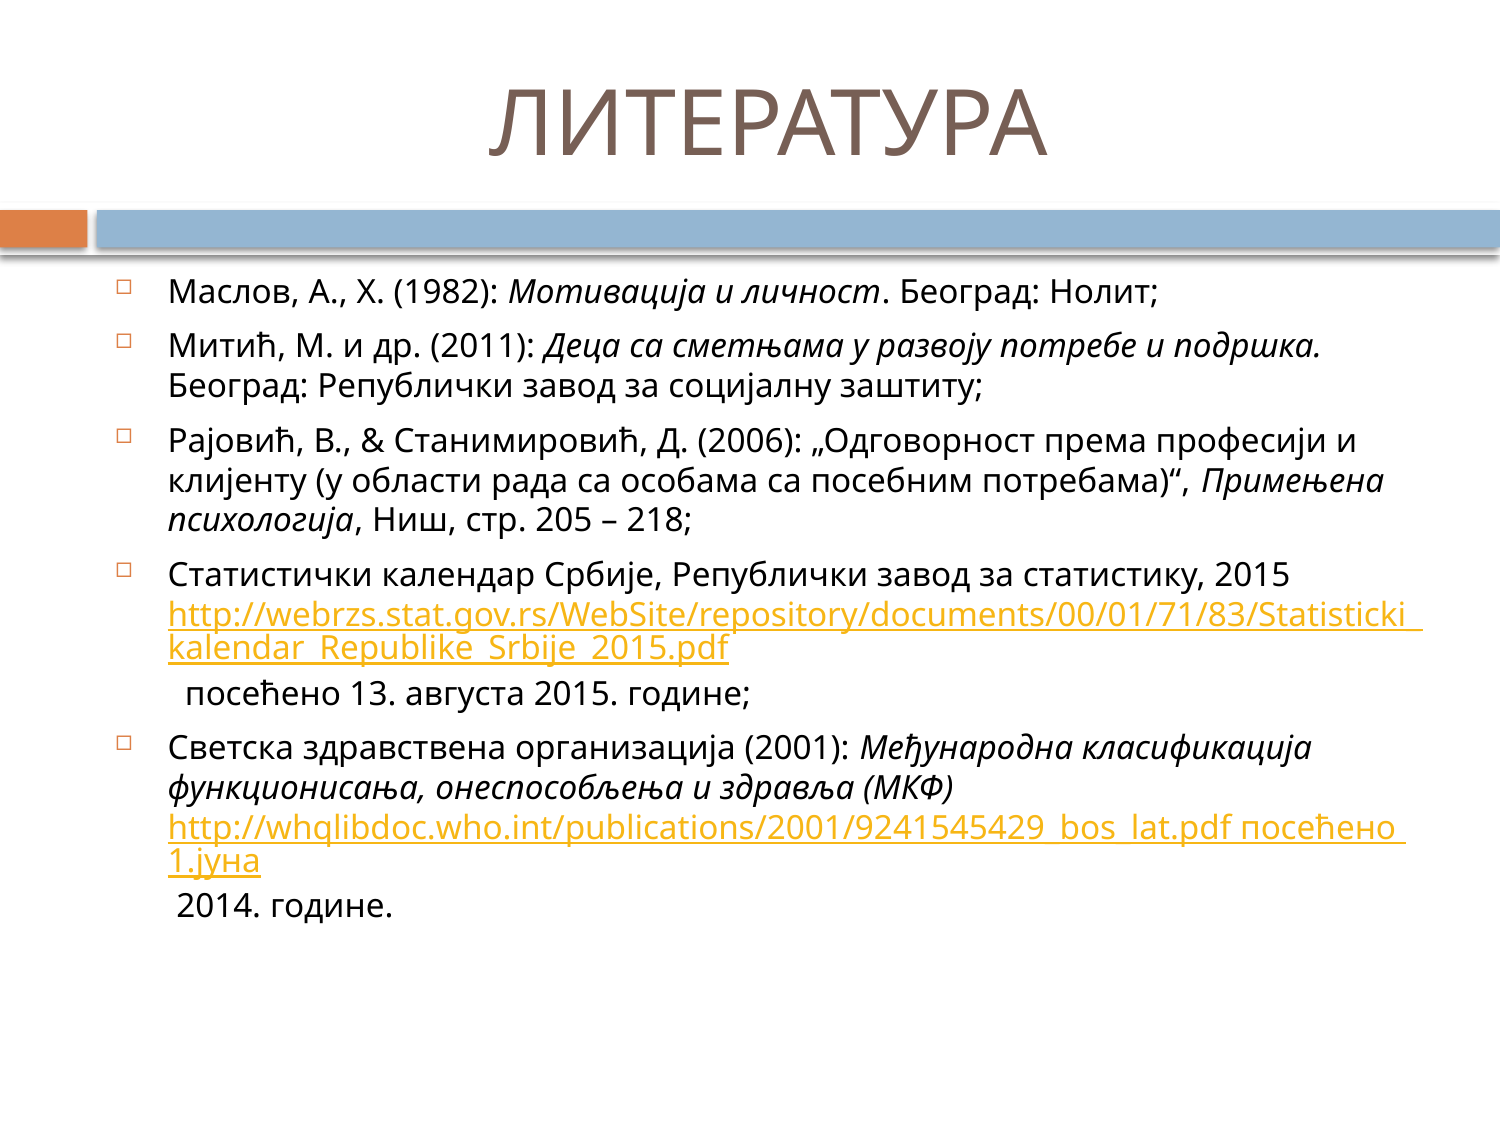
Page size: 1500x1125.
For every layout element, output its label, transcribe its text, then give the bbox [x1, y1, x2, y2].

list Маслов, А., Х. (1982): Мотивација и личност. Београд: Нолит; Митић, М. и др. (2011): Деца са сметњама у развоју потребе и подршка. Београд: Републички завод за социјалну заштиту; Рајовић, В., & Станимировић, Д. (2006): „Одговорност према професији и клијенту (у области рада са особама са посебним потребама)“, Примењена психологија, Ниш, стр. 205 – 218; Статистички календар Србије, Републички завод за статистику, 2015 http://webrzs.stat.gov.rs/WebSite/repository/documents/00/01/71/83/Statisticki_kalendar_Republike_Srbije_2015.pdf посећено 13. августа 2015. године; Светска здравствена организација (2001): Међународна класификација функционисања, онеспособљења и здравља (МКФ) http://whqlibdoc.who.int/publications/2001/9241545429_bos_lat.pdf посећено 1.јуна 2014. године. [100, 262, 1438, 1000]
title ЛИТЕРАТУРА [100, 37, 1438, 200]
